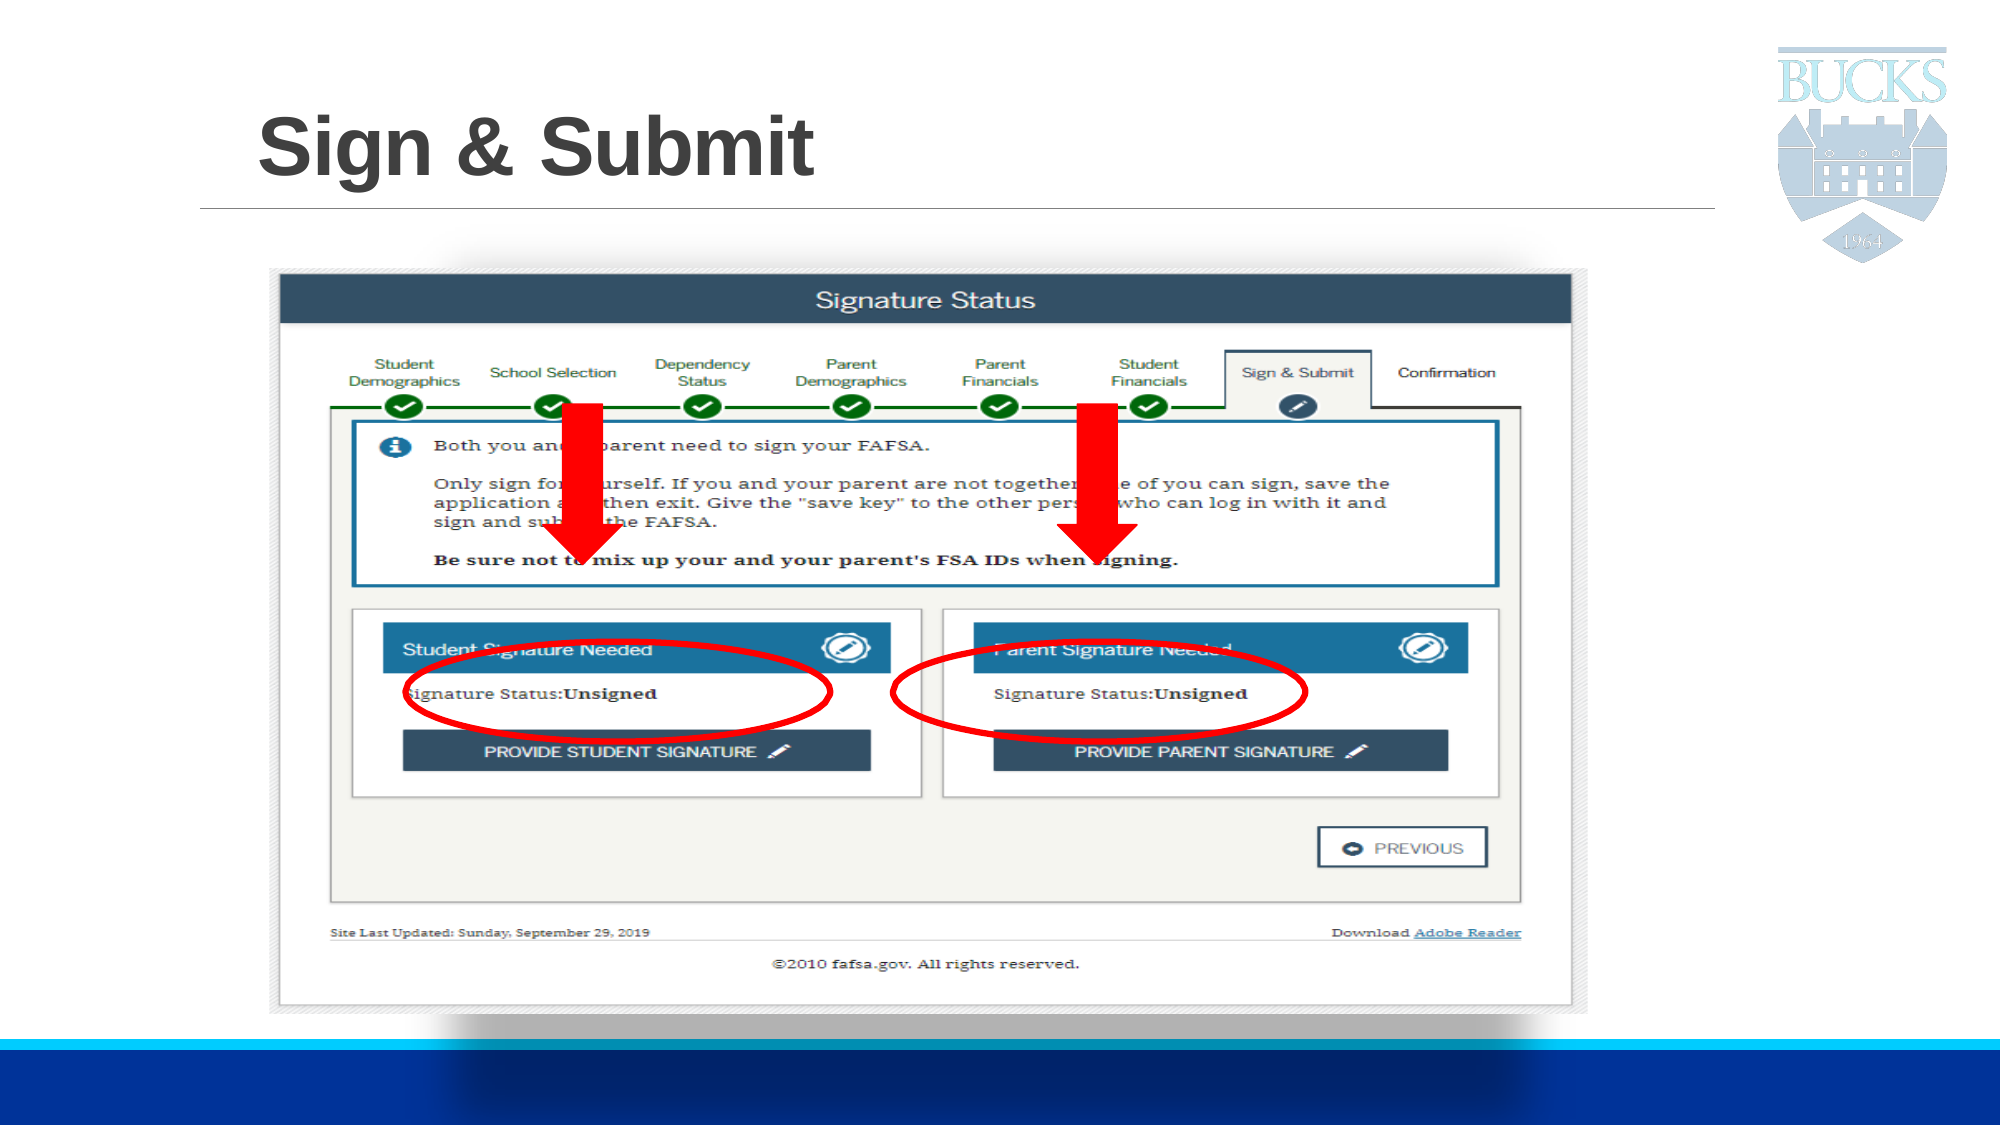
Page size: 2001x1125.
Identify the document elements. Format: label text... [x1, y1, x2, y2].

title Sign & Submit [255, 46, 1005, 237]
picture [1778, 47, 1947, 263]
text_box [268, 209, 1589, 1125]
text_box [401, 402, 1309, 746]
